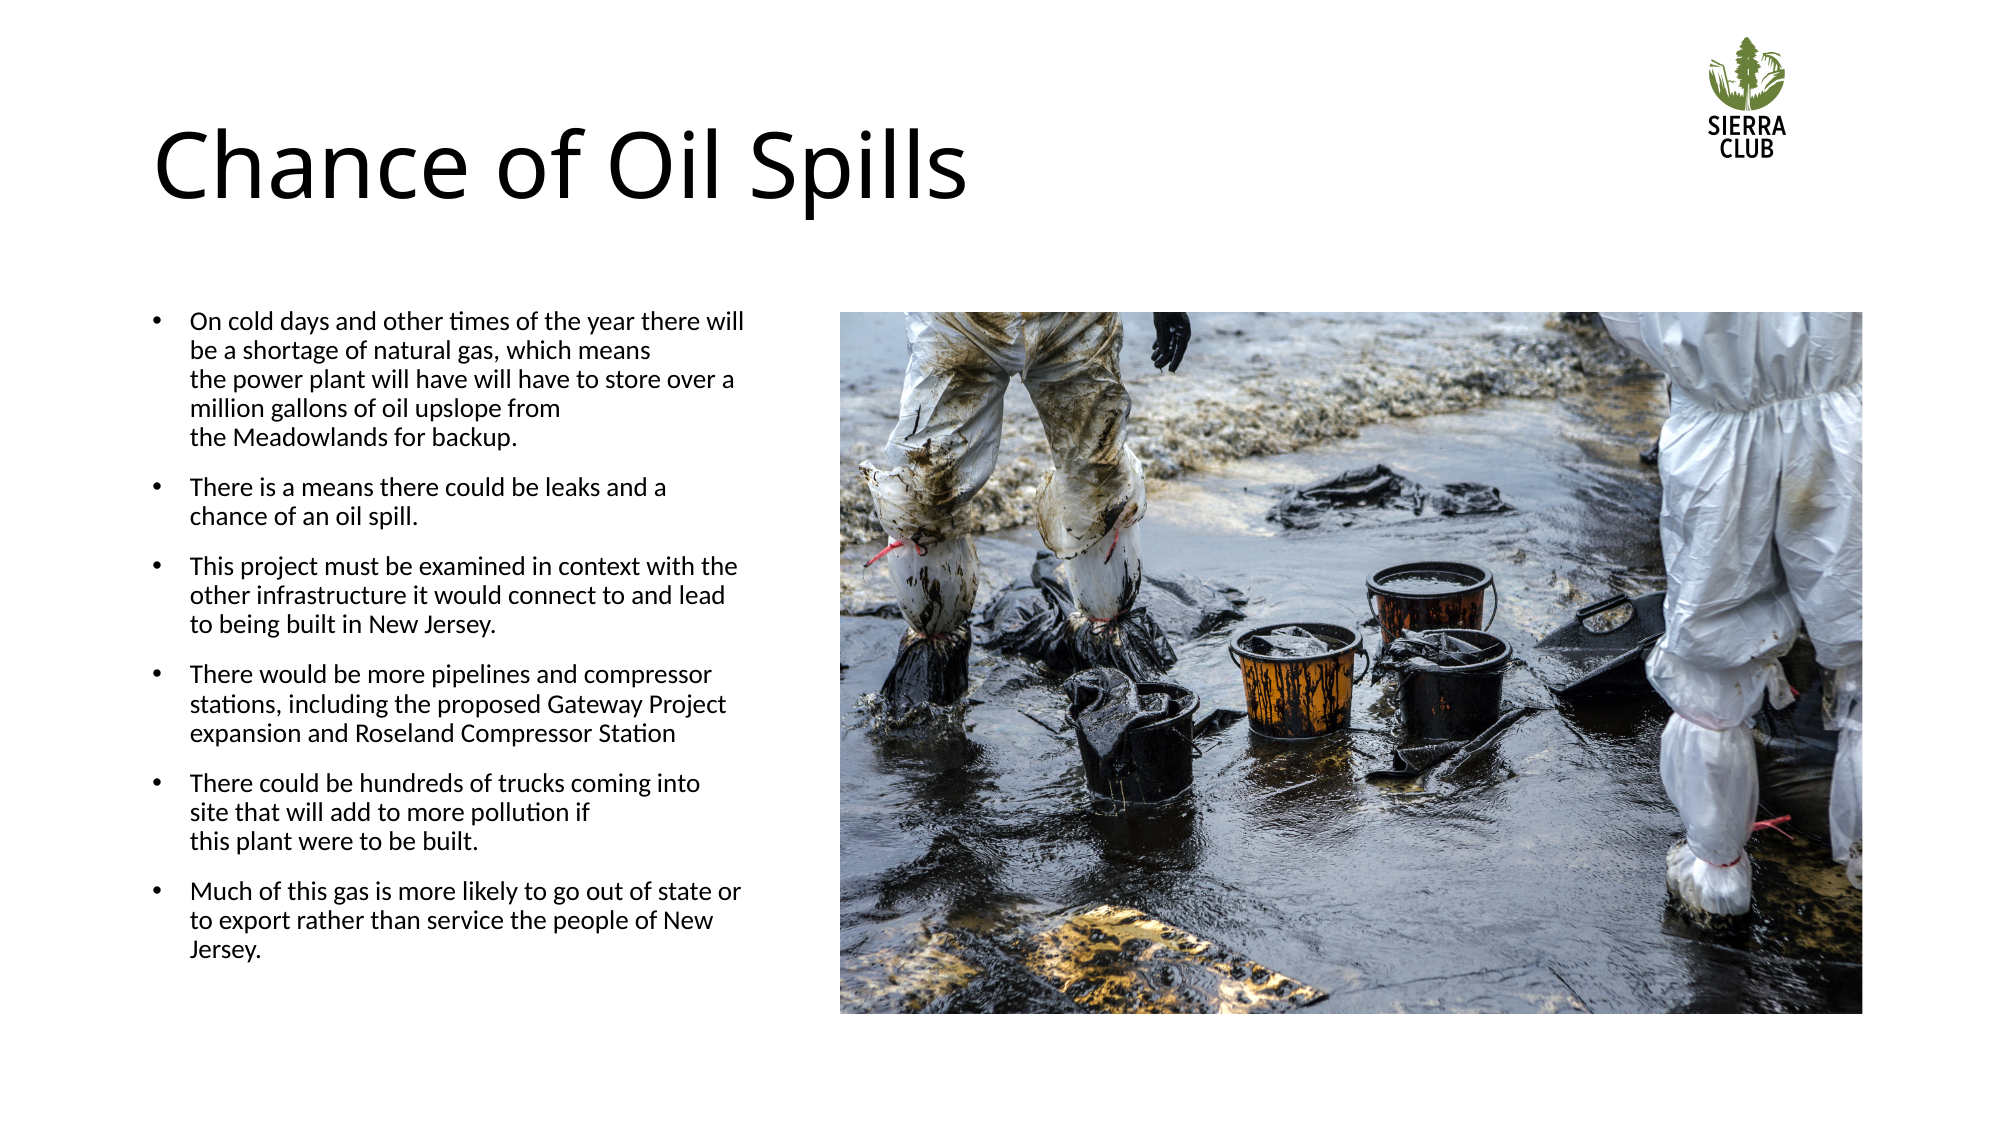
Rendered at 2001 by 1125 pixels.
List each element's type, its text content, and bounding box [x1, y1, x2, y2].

picture [1708, 37, 1786, 158]
picture [839, 312, 1863, 1014]
list On cold days and other times of the year there will be a shortage of natural gas, which means the power plant will have will have to store over a million gallons of oil upslope from the Meadowlands for backup. There is a means there could be leaks and a chance of an oil spill. This project must be examined in context with the other infrastructure it would connect to and lead to being built in New Jersey. There would be more pipelines and compressor stations, including the proposed Gateway Project expansion and Roseland Compressor Station There could be hundreds of trucks coming into site that will add to more pollution if this plant were to be built. Much of this gas is more likely to go out of state or to export rather than service the people of New Jersey. [137, 299, 761, 1014]
title Chance of Oil Spills [137, 59, 1863, 278]
